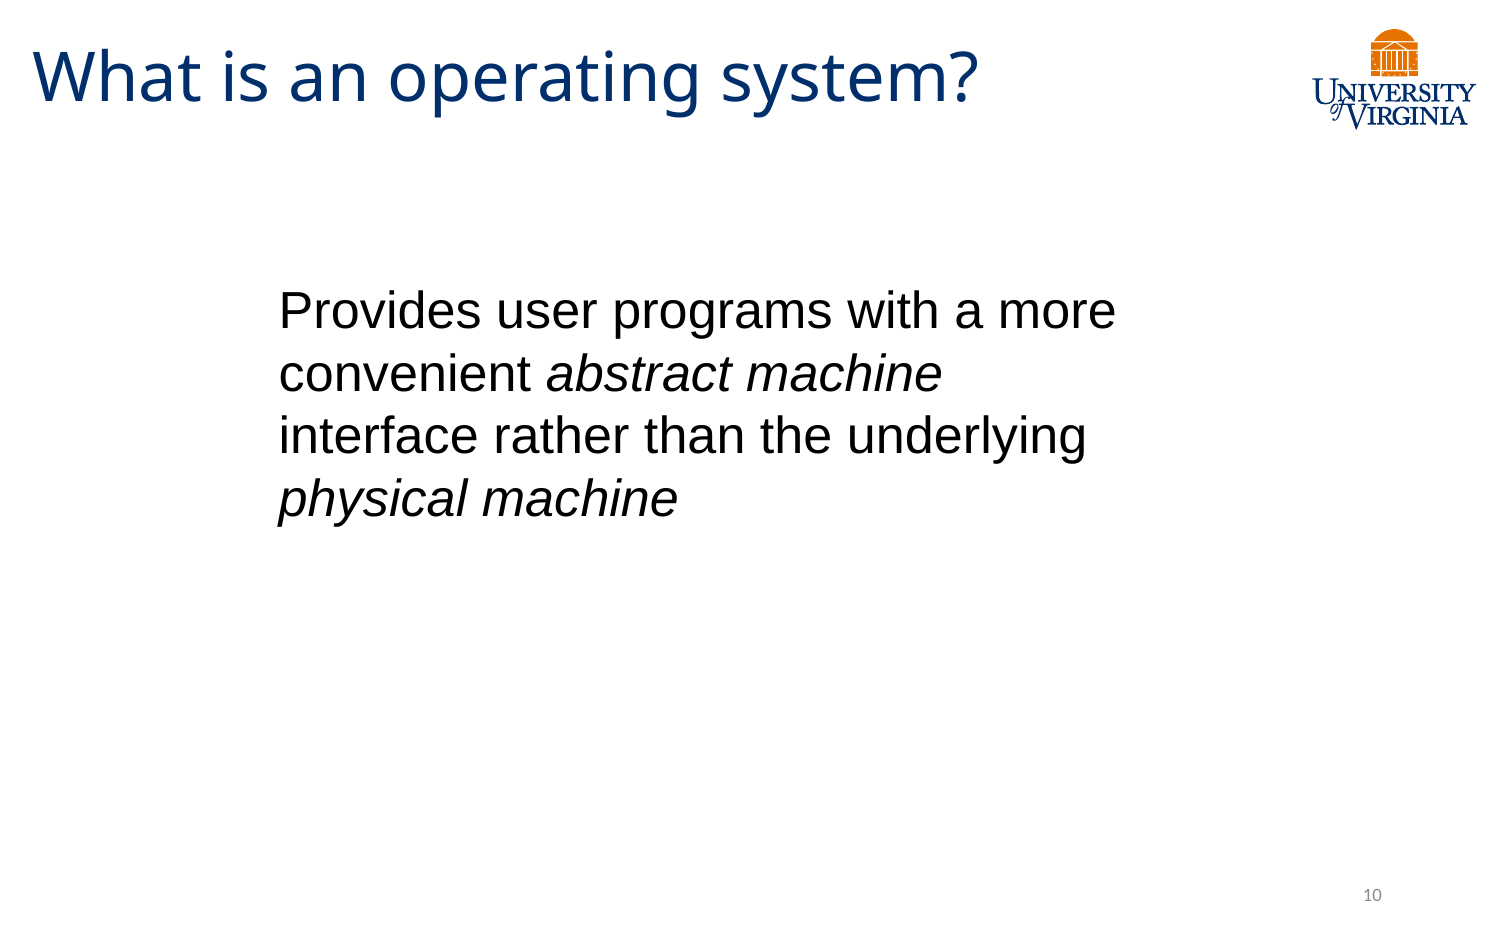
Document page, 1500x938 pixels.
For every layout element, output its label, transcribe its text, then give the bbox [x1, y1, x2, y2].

title What is an operating system? [17, 14, 1297, 145]
list Provides user programs with a more convenient abstract machine interface rather than the underlying physical machine [263, 268, 1149, 536]
slide_number 10 [1059, 868, 1397, 919]
